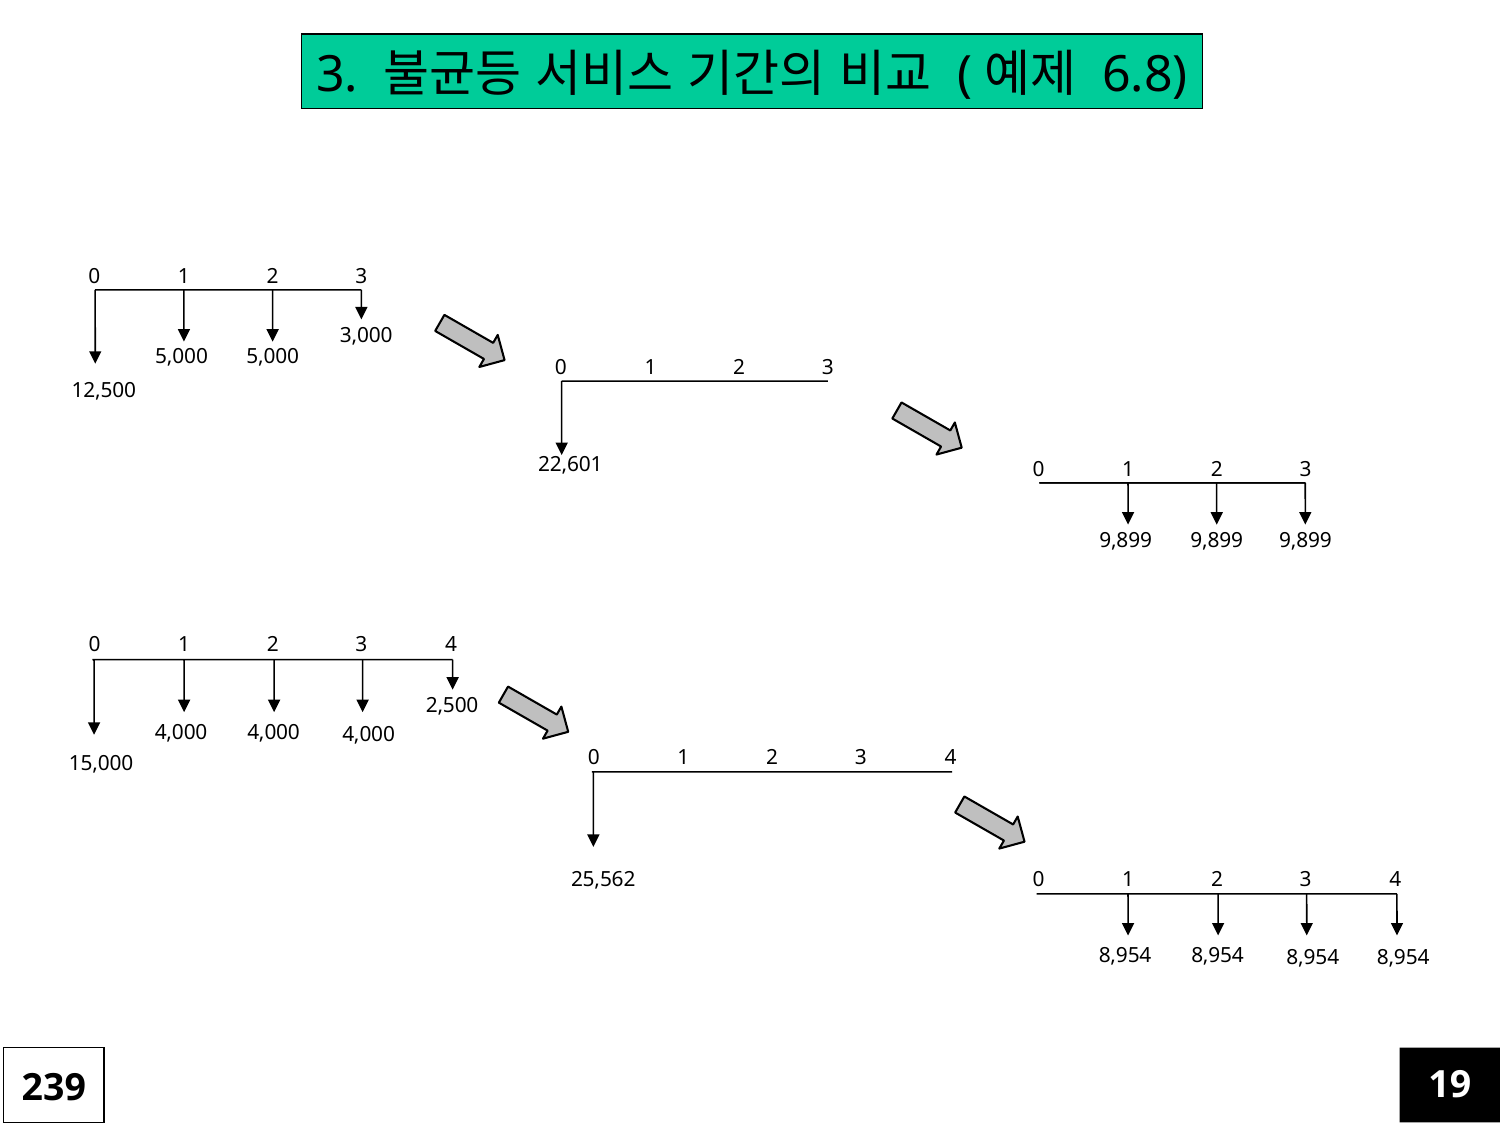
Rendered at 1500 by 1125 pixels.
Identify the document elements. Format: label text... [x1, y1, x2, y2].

text_box 2 [751, 735, 793, 776]
text_box 3 [840, 735, 882, 776]
text_box 0 [572, 735, 615, 776]
text_box 1 [1107, 858, 1149, 892]
text_box 22,601 [523, 443, 618, 484]
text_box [52, 623, 495, 783]
text_box 2 [718, 346, 760, 381]
text_box 2 [1195, 448, 1238, 481]
text_box 3. 불균등 서비스 기간의 비교 (예제 6.8) [301, 33, 1203, 109]
text_box 0 [539, 346, 582, 387]
text_box 0 [1017, 448, 1059, 489]
text_box [587, 776, 600, 847]
text_box [955, 796, 1025, 849]
text_box 4 [929, 735, 972, 776]
text_box [892, 402, 962, 455]
slide_number 19 [1399, 1047, 1500, 1123]
text_box 3 [1284, 858, 1327, 892]
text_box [55, 255, 409, 410]
text_box [499, 686, 569, 739]
text_box 4 [1374, 858, 1416, 892]
text_box 2 [1196, 858, 1238, 892]
text_box 1 [629, 382, 672, 387]
text_box 239 [3, 1047, 104, 1123]
text_box 3 [807, 346, 849, 387]
text_box 1 [662, 735, 705, 776]
text_box 1 [629, 346, 672, 381]
text_box 3 [1284, 448, 1327, 481]
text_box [1083, 482, 1348, 561]
text_box 25,562 [556, 857, 651, 898]
text_box 2 [718, 382, 760, 387]
text_box [435, 314, 505, 367]
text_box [1082, 893, 1446, 1001]
text_box 0 [1017, 858, 1060, 898]
text_box 1 [1107, 448, 1149, 481]
